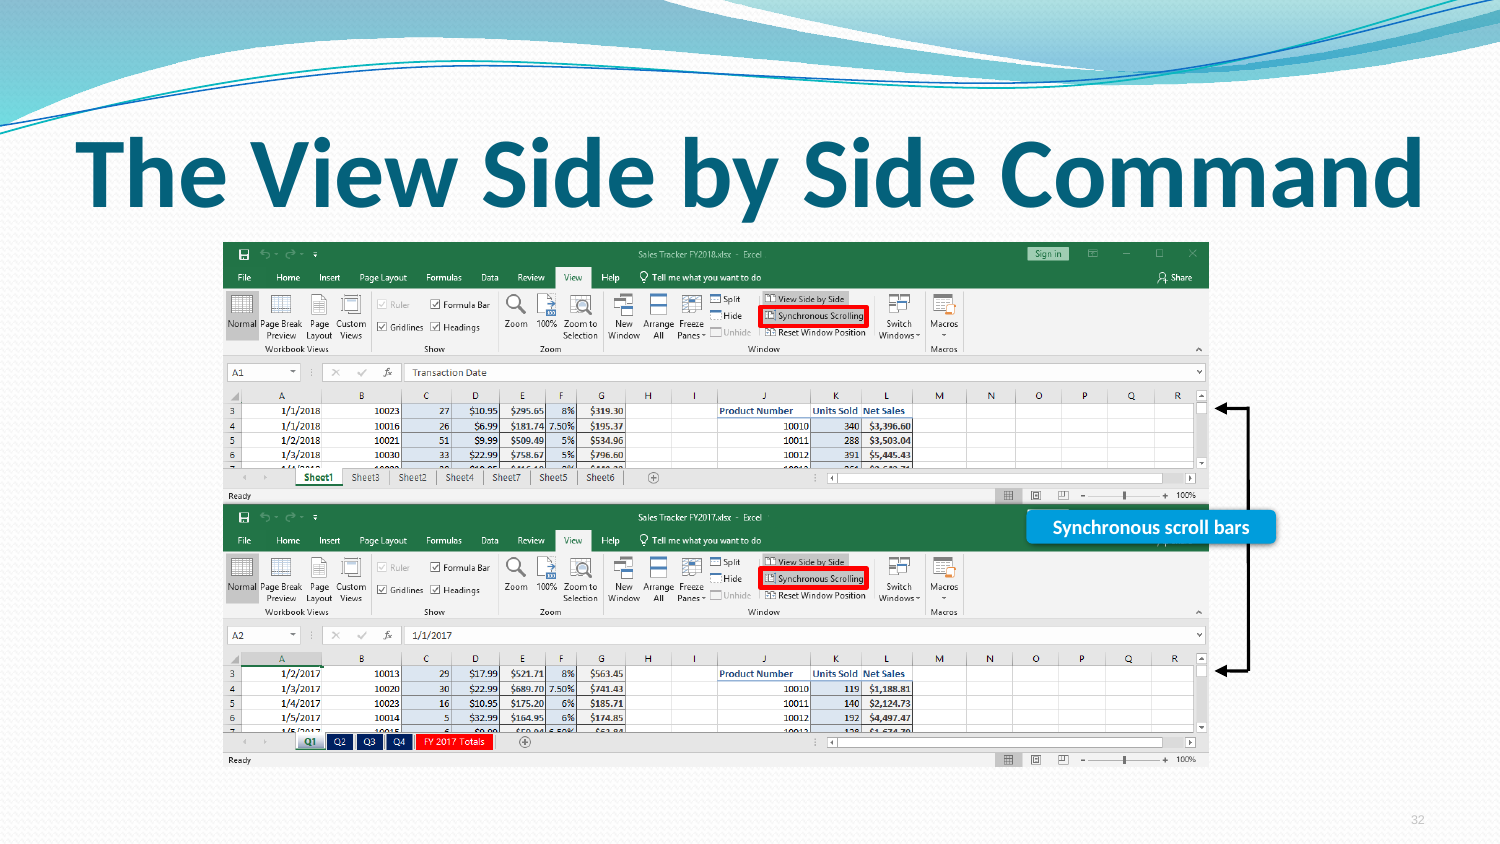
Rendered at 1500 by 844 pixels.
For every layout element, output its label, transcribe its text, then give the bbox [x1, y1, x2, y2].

slide_number 32 [1299, 782, 1425, 827]
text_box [223, 242, 1277, 767]
title The View Side by Side Command [75, 86, 1438, 228]
